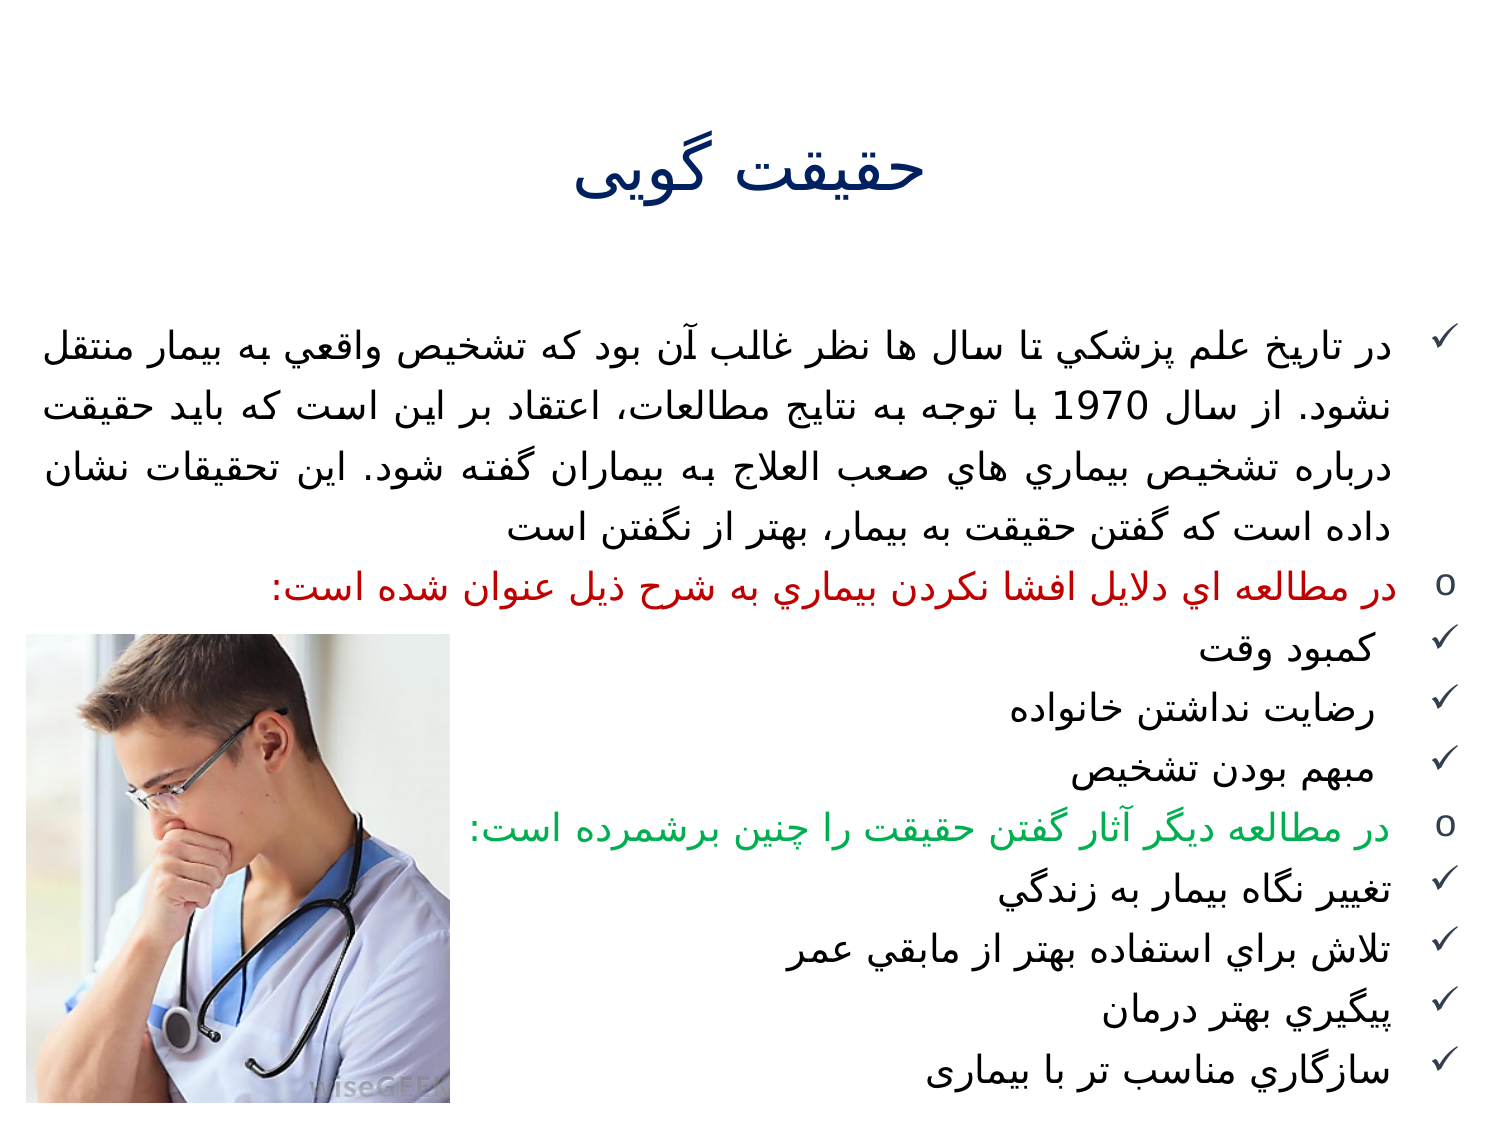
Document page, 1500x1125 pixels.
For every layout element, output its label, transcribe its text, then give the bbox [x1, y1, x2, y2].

list در تاريخ علم پزشکي تا سال ها نظر غالب آن بود که تشخيص واقعي به بيمار منتقل نشود. از سال 1970 با توجه به نتایج مطالعات، اعتقاد بر این است که بايد حقيقت درباره تشخيص بيماري هاي صعب العلاج به بيماران گفته شود. اين تحقيقات نشان داده است که گفتن حقيقت به بيمار، بهتر از نگفتن است در مطالعه اي دلايل افشا نکردن بيماري به شرح ذيل عنوان شده است: کمبود وقت رضايت نداشتن خانواده مبهم بودن تشخیص در مطالعه ديگر آثار گفتن حقيقت را چنين برشمرده است: تغيير نگاه بيمار به زندگي تلاش براي استفاده بهتر از مابقي عمر پيگيري بهتر درمان سازگاري مناسب تر با بیماری [26, 299, 1463, 1103]
picture [26, 634, 450, 1103]
title حقیقت گویی [103, 59, 1397, 278]
